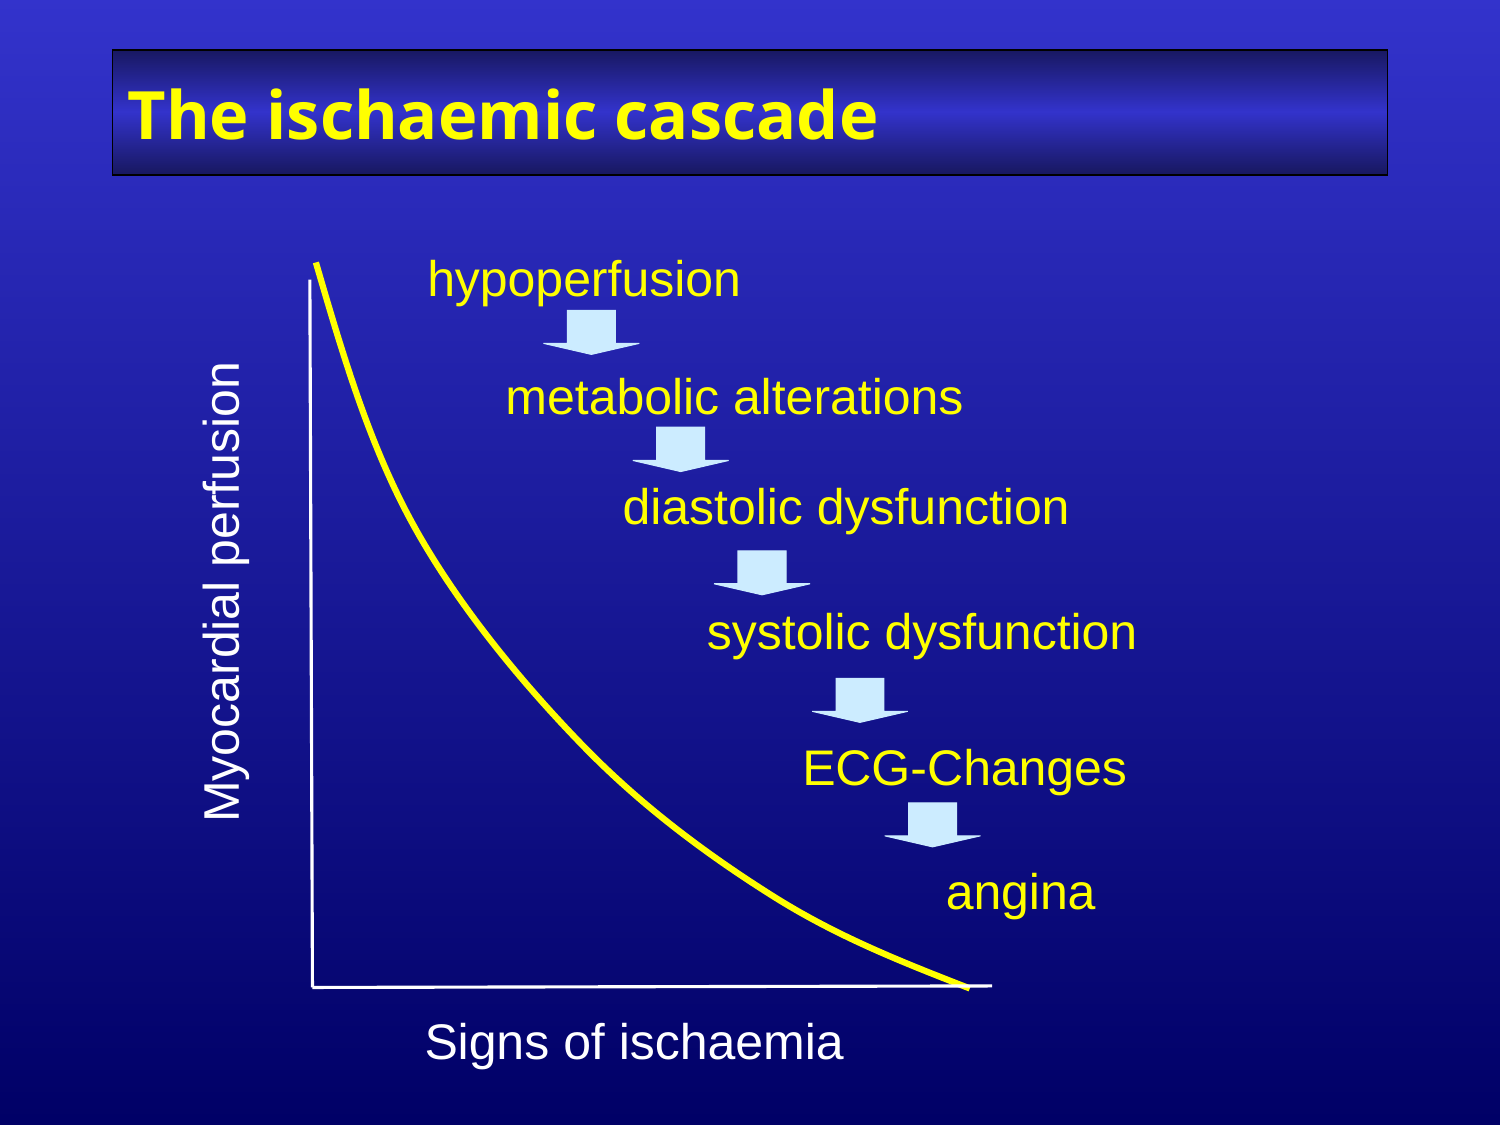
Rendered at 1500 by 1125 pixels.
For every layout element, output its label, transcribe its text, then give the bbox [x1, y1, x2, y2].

text_box systolic dysfunction [691, 591, 1153, 667]
title The ischaemic cascade [112, 49, 1388, 176]
text_box [632, 427, 729, 472]
text_box Signs of ischaemia [409, 1002, 859, 1078]
text_box angina [930, 851, 1111, 927]
text_box metabolic alterations [490, 356, 979, 432]
text_box diastolic dysfunction [607, 467, 1085, 543]
text_box [714, 550, 811, 591]
text_box ECG-Changes [787, 727, 1143, 803]
text_box hypoperfusion [412, 238, 757, 314]
text_box [315, 262, 967, 985]
text_box [812, 678, 908, 723]
text_box Myocardial perfusion [181, 346, 257, 838]
text_box [543, 310, 640, 355]
text_box [884, 803, 981, 847]
